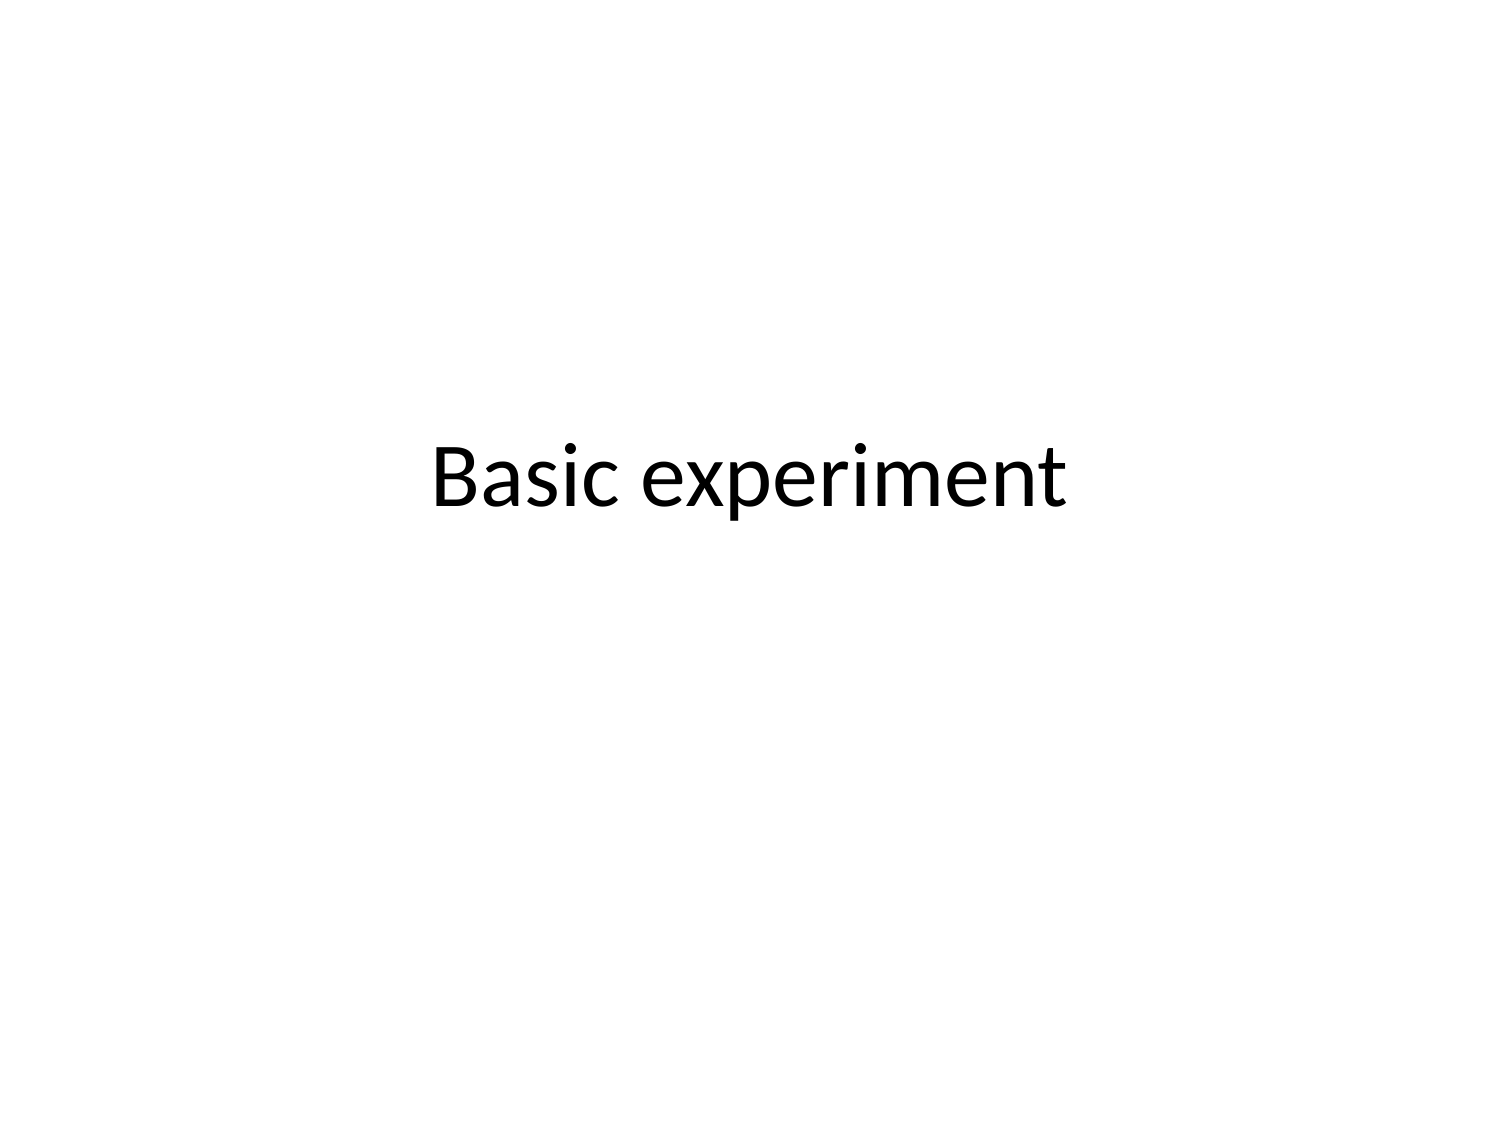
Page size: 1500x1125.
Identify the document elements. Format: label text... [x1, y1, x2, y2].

title Basic experiment [112, 349, 1388, 591]
